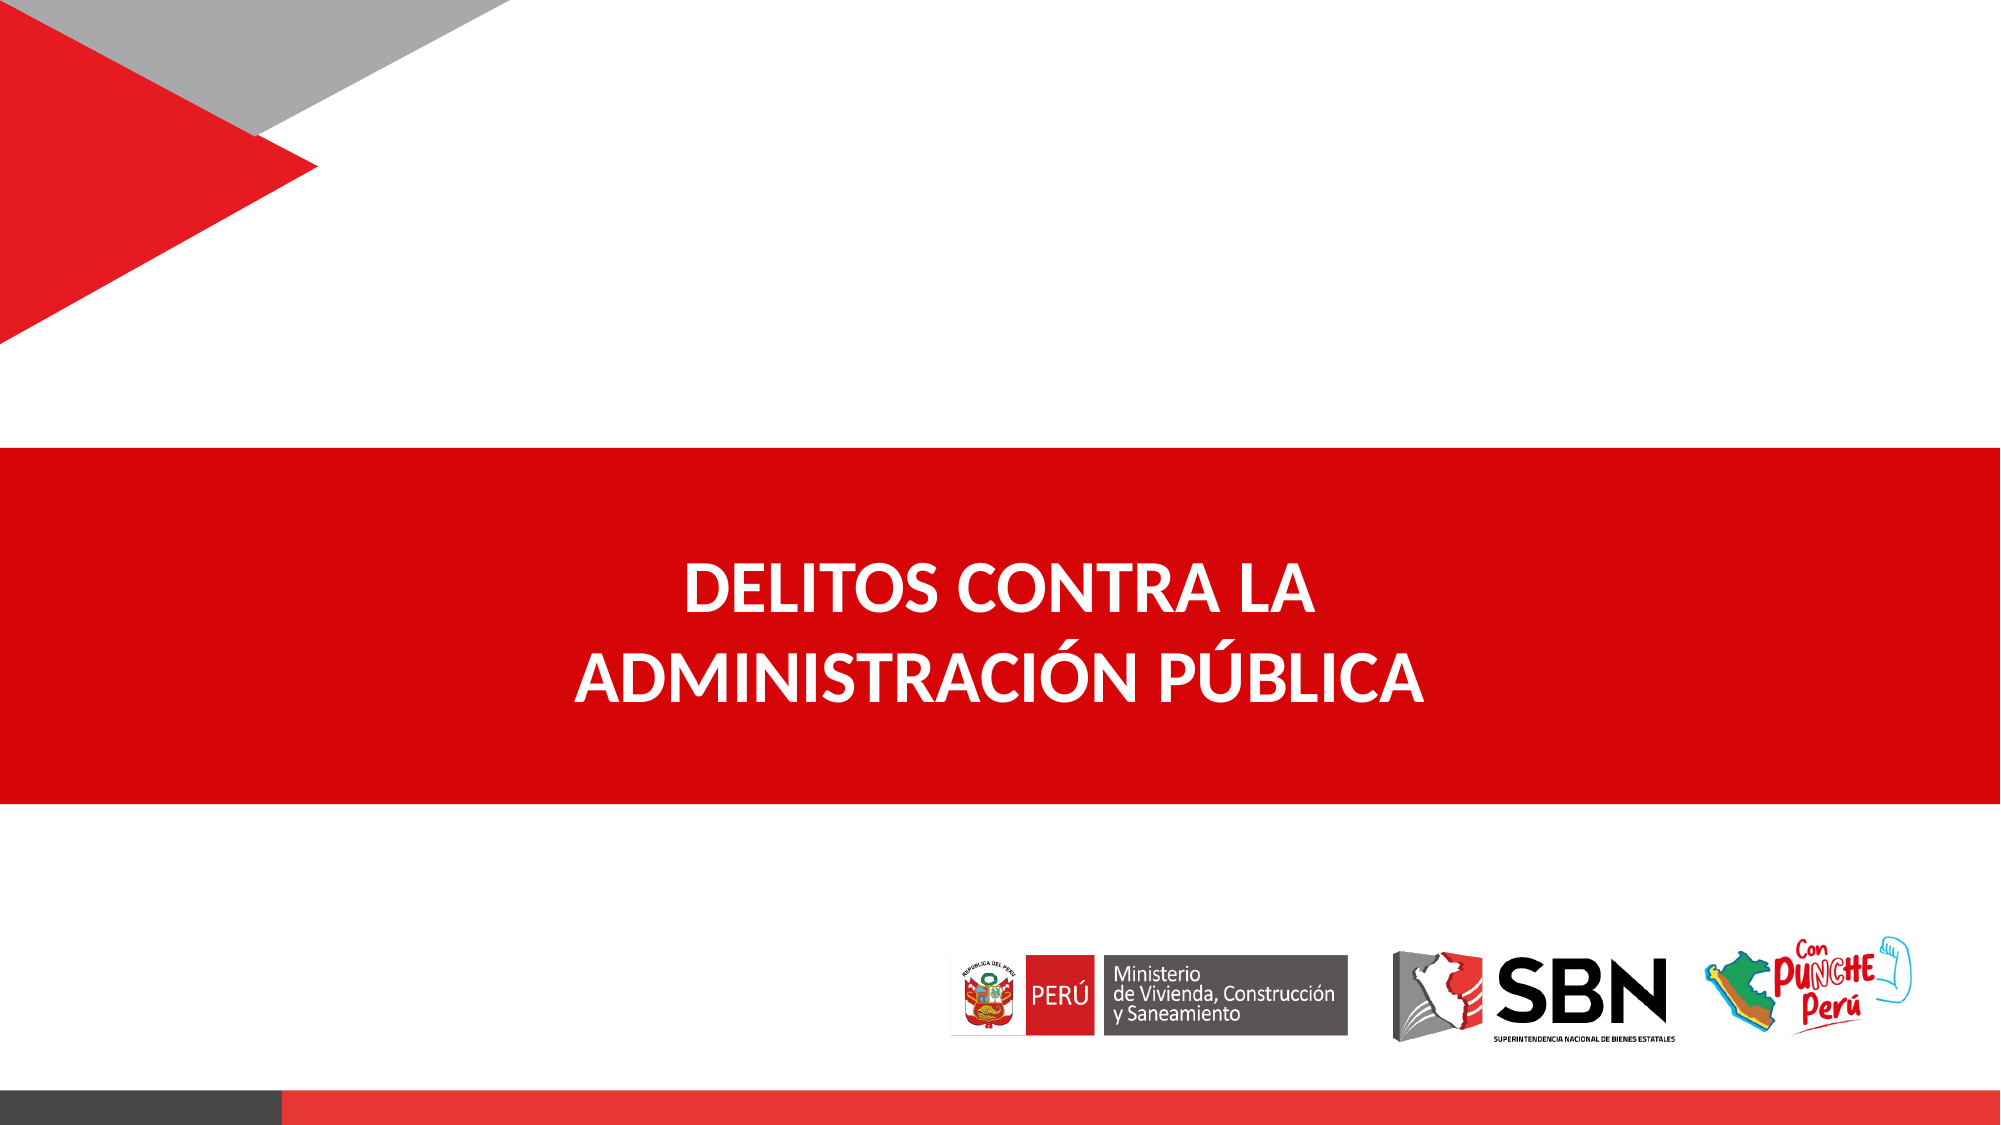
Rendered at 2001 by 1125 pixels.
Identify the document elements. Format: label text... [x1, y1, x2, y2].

text_box DELITOS CONTRA LA ADMINISTRACIÓN PÚBLICA [380, 525, 1620, 725]
picture [1393, 951, 1675, 1044]
text_box [0, 1089, 281, 1125]
text_box [0, 0, 511, 138]
text_box [281, 1089, 2000, 1125]
picture [933, 942, 1359, 1051]
text_box [0, 2, 321, 346]
text_box [0, 447, 2000, 805]
picture [1689, 927, 1927, 1044]
